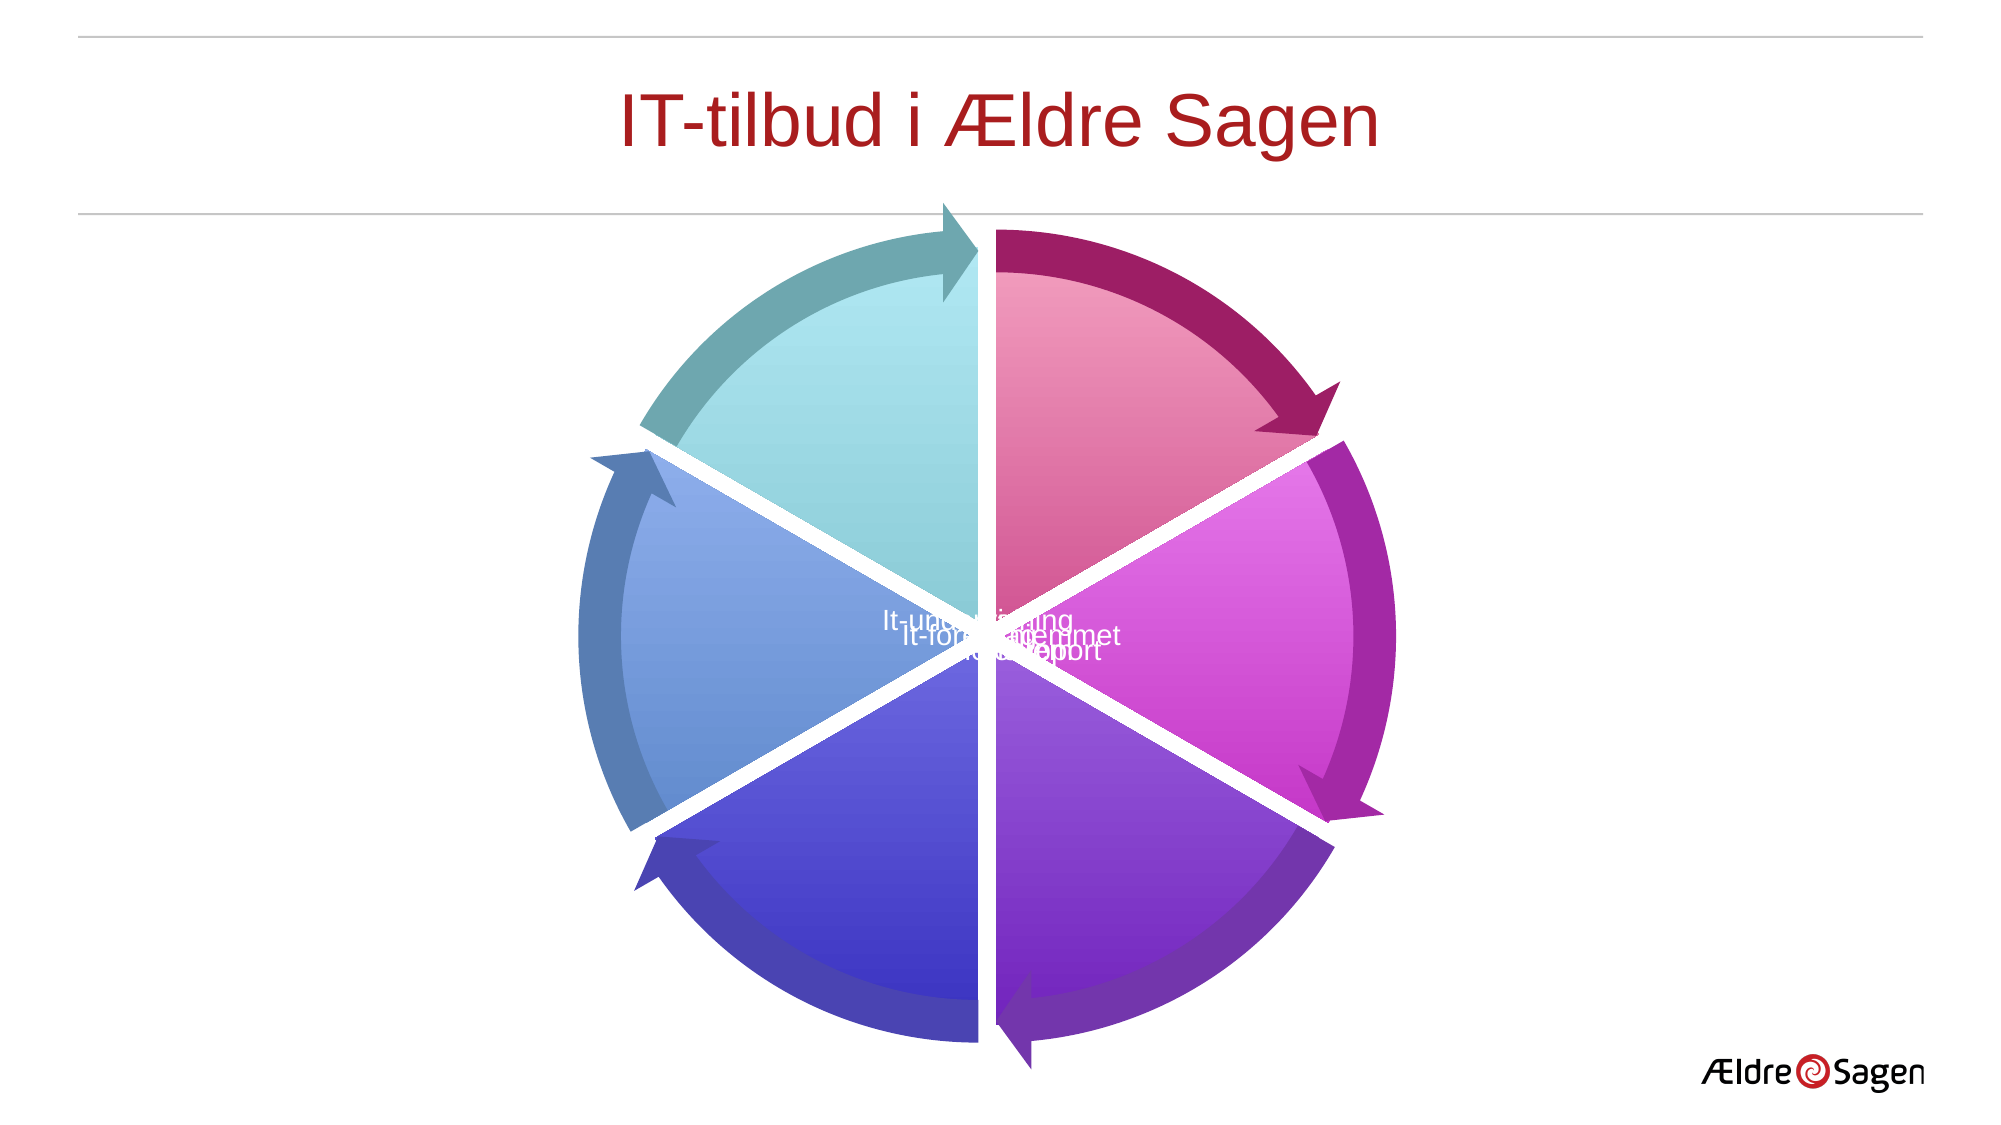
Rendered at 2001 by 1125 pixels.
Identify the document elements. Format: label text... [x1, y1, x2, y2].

title IT-tilbud i Ældre Sagen [78, 36, 1923, 198]
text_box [320, 194, 1655, 1084]
